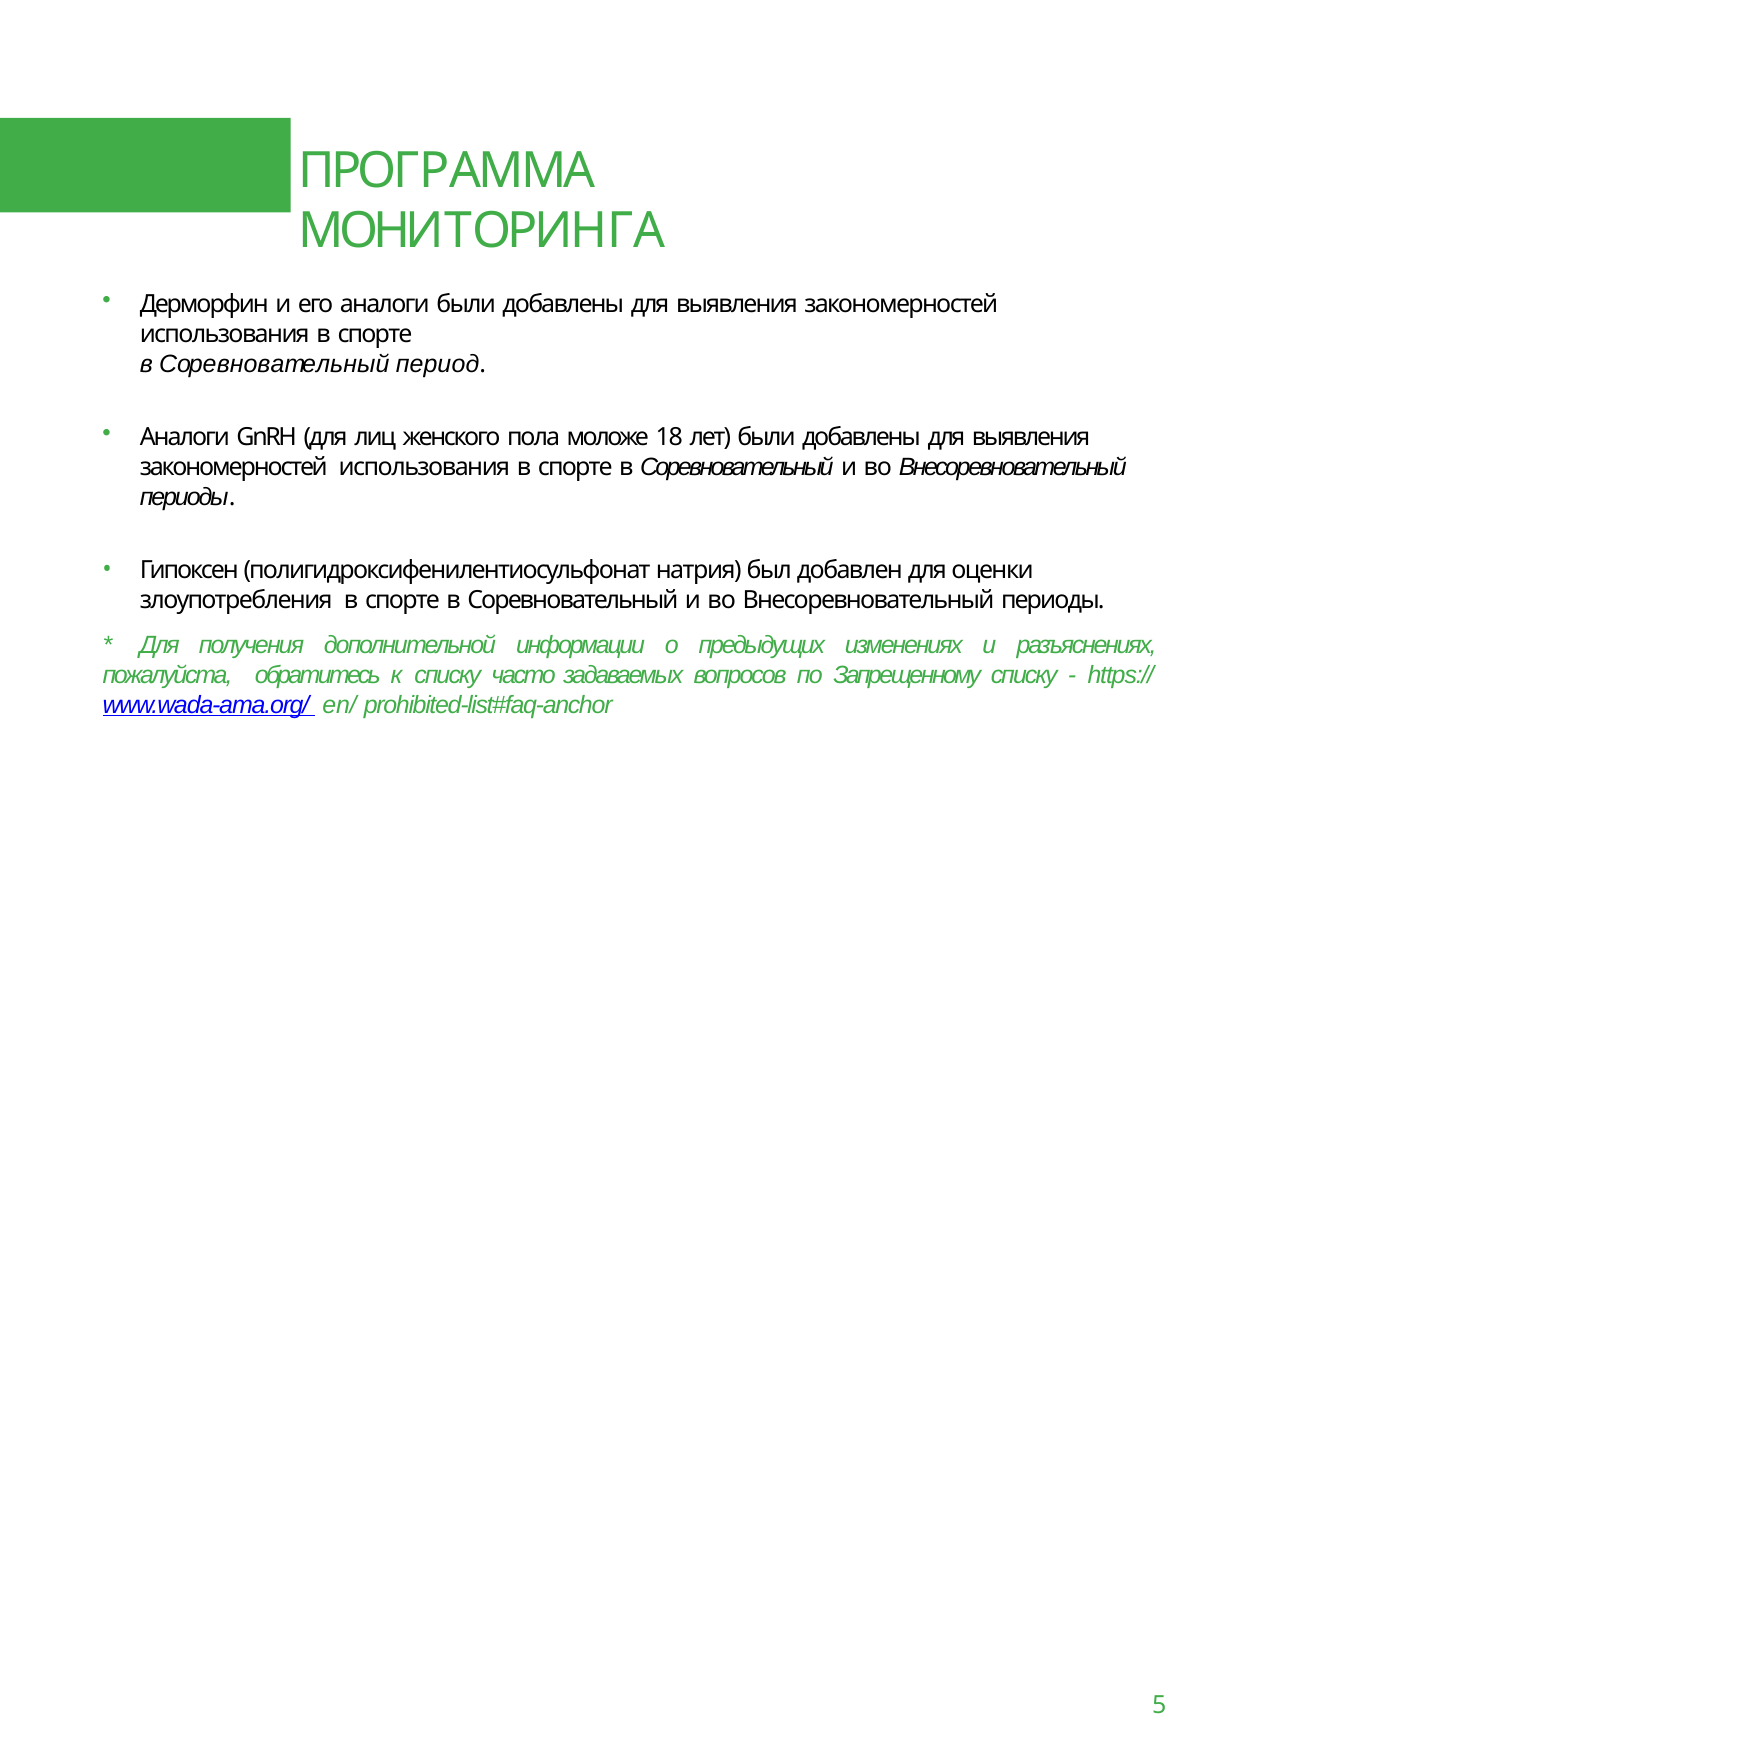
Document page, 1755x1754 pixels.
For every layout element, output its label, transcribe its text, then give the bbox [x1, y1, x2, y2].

text_box [0, 117, 291, 213]
text_box * Для получения дополнительной информации о предыдущих изменениях и разъяснениях, пожалуйста, обратитесь к списку часто задаваемых вопросов по Запрещенному списку - https://www.wada-ama.org/ en/ prohibited-list#faq-anchor [100, 626, 1155, 719]
text_box Дерморфин и его аналоги были добавлены для выявления закономерностей использования в спорте в Соревновательный период. Аналоги GnRH (для лиц женского пола моложе 18 лет) были добавлены для выявления закономерностей использования в спорте в Соревновательный и во Внесоревновательный периоды. Гипоксен (полигидроксифенилентиосульфонат натрия) был добавлен для оценки злоупотребления в спорте в Соревновательный и во Внесоревновательный периоды. [100, 285, 1155, 614]
title ПРОГРАММА МОНИТОРИНГА [296, 135, 863, 430]
slide_number 5 [1145, 1686, 1171, 1754]
